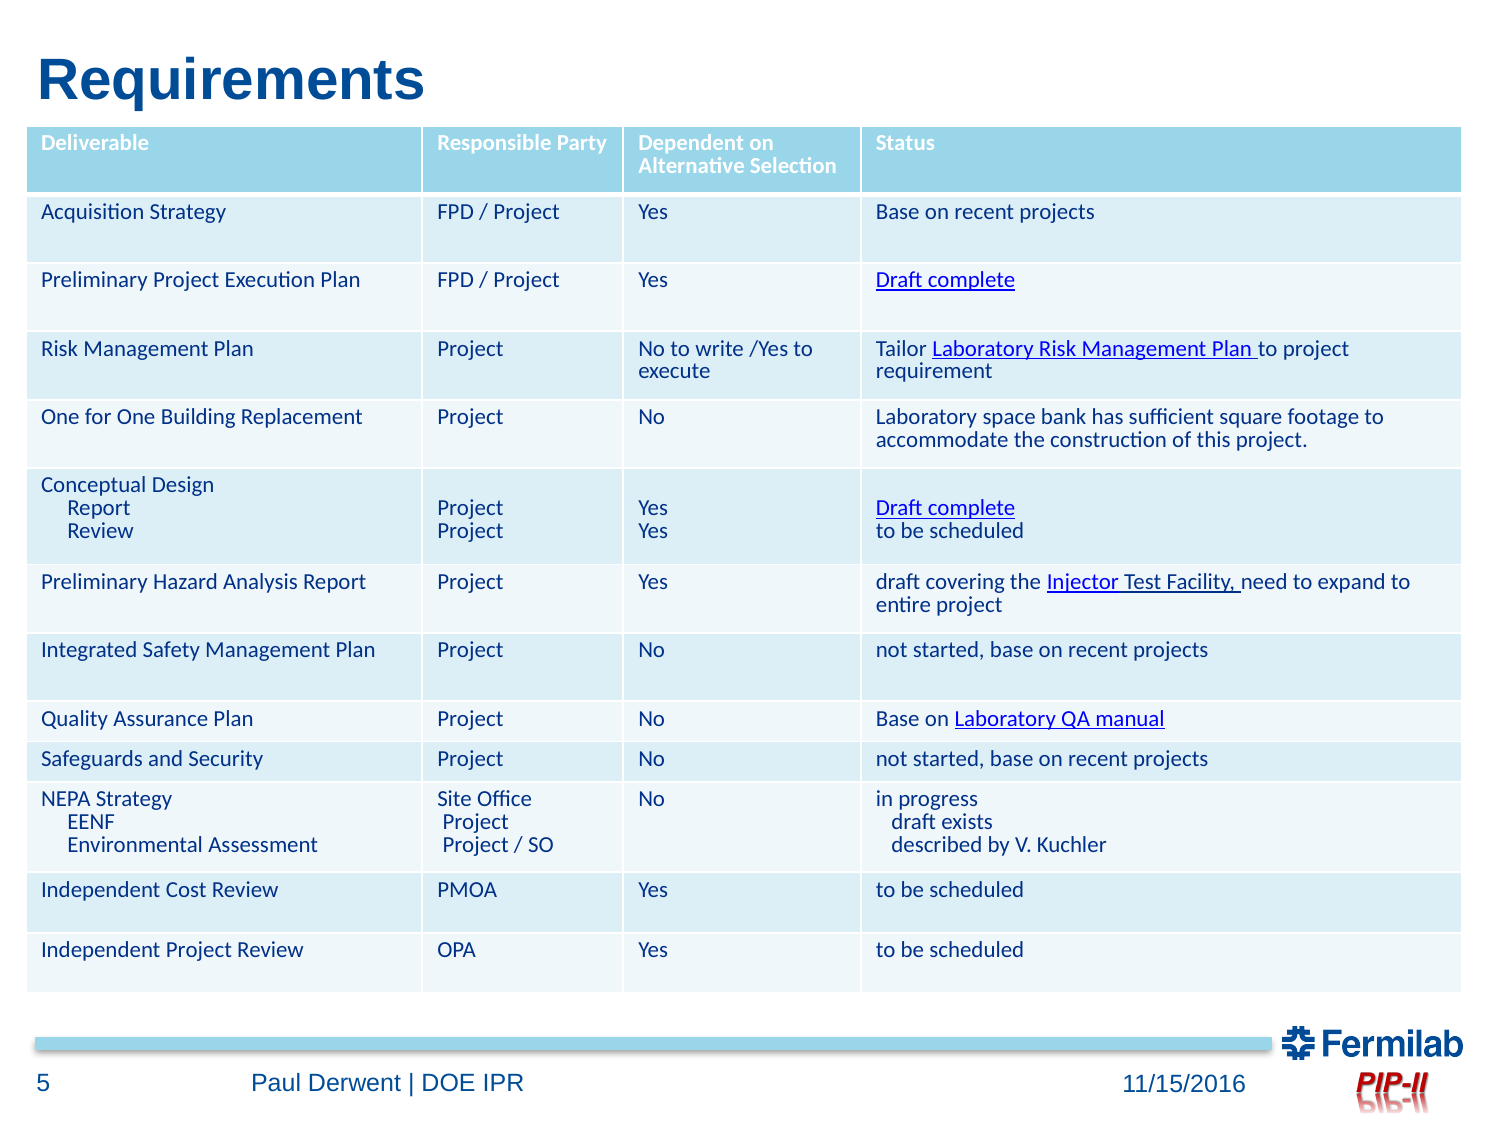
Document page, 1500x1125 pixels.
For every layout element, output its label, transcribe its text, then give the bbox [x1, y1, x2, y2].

table_cell Independent Cost Review [27, 873, 421, 932]
table_cell Project [423, 565, 622, 632]
table_cell No [624, 783, 860, 871]
table_cell Acquisition Strategy [27, 197, 421, 262]
table_cell Yes [624, 197, 860, 262]
table_header Responsible Party [423, 127, 622, 192]
table_cell Site Office Project Project / SO [423, 783, 622, 871]
table_cell Risk Management Plan [27, 332, 421, 399]
table_cell FPD / Project [423, 197, 622, 262]
table_cell Draft complete to be scheduled [862, 469, 1461, 564]
table_cell Integrated Safety Management Plan [27, 634, 421, 700]
table_header Dependent on Alternative Selection [624, 127, 860, 192]
table_cell Project [423, 634, 622, 700]
table_cell No [624, 634, 860, 700]
table_cell Yes Yes [624, 469, 860, 564]
table_cell NEPA Strategy EENF Environmental Assessment [27, 783, 421, 871]
table_cell Yes [624, 264, 860, 330]
table_cell Yes [624, 873, 860, 932]
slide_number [1122, 1067, 1253, 1107]
table_cell in progress draft exists described by V. Kuchler [862, 783, 1461, 871]
table_cell to be scheduled [862, 873, 1461, 932]
table_cell FPD / Project [423, 264, 622, 330]
table_cell to be scheduled [862, 934, 1461, 992]
table_header Status [862, 127, 1461, 192]
table_cell OPA [423, 934, 622, 992]
table_cell One for One Building Replacement [27, 401, 421, 467]
table_cell Conceptual Design Report Review [27, 469, 421, 564]
table_cell PMOA [423, 873, 622, 932]
table_cell Independent Project Review [27, 934, 421, 992]
table_cell Project [423, 742, 622, 781]
table_cell No [624, 742, 860, 781]
table_cell Preliminary Project Execution Plan [27, 264, 421, 330]
table_cell Quality Assurance Plan [27, 702, 421, 741]
table_cell Base on Laboratory QA manual [862, 702, 1461, 741]
table_cell Yes [624, 934, 860, 992]
table_header Deliverable [27, 127, 421, 192]
footer Paul Derwent | DOE IPR [251, 1066, 689, 1107]
table_cell Tailor Laboratory Risk Management Plan to project requirement [862, 332, 1461, 399]
table_cell No to write /Yes to execute [624, 332, 860, 399]
table_cell Project [423, 332, 622, 399]
table_cell not started, base on recent projects [862, 742, 1461, 781]
table_cell Laboratory space bank has sufficient square footage to accommodate the construction of this project. [862, 401, 1461, 467]
table_cell Draft complete [862, 264, 1461, 330]
table_cell Project [423, 401, 622, 467]
table_cell Project Project [423, 469, 622, 564]
table_cell Safeguards and Security [27, 742, 421, 781]
table_cell Project [423, 702, 622, 741]
table_cell Preliminary Hazard Analysis Report [27, 565, 421, 632]
slide_number 5 [36, 1066, 105, 1106]
picture [1282, 1026, 1463, 1125]
title Requirements [37, 41, 1463, 112]
table_cell No [624, 702, 860, 741]
table_cell draft covering the Injector Test Facility, need to expand to entire project [862, 565, 1461, 632]
table_cell No [624, 401, 860, 467]
table_cell Yes [624, 565, 860, 632]
table_cell Base on recent projects [862, 197, 1461, 262]
table_cell not started, base on recent projects [862, 634, 1461, 700]
